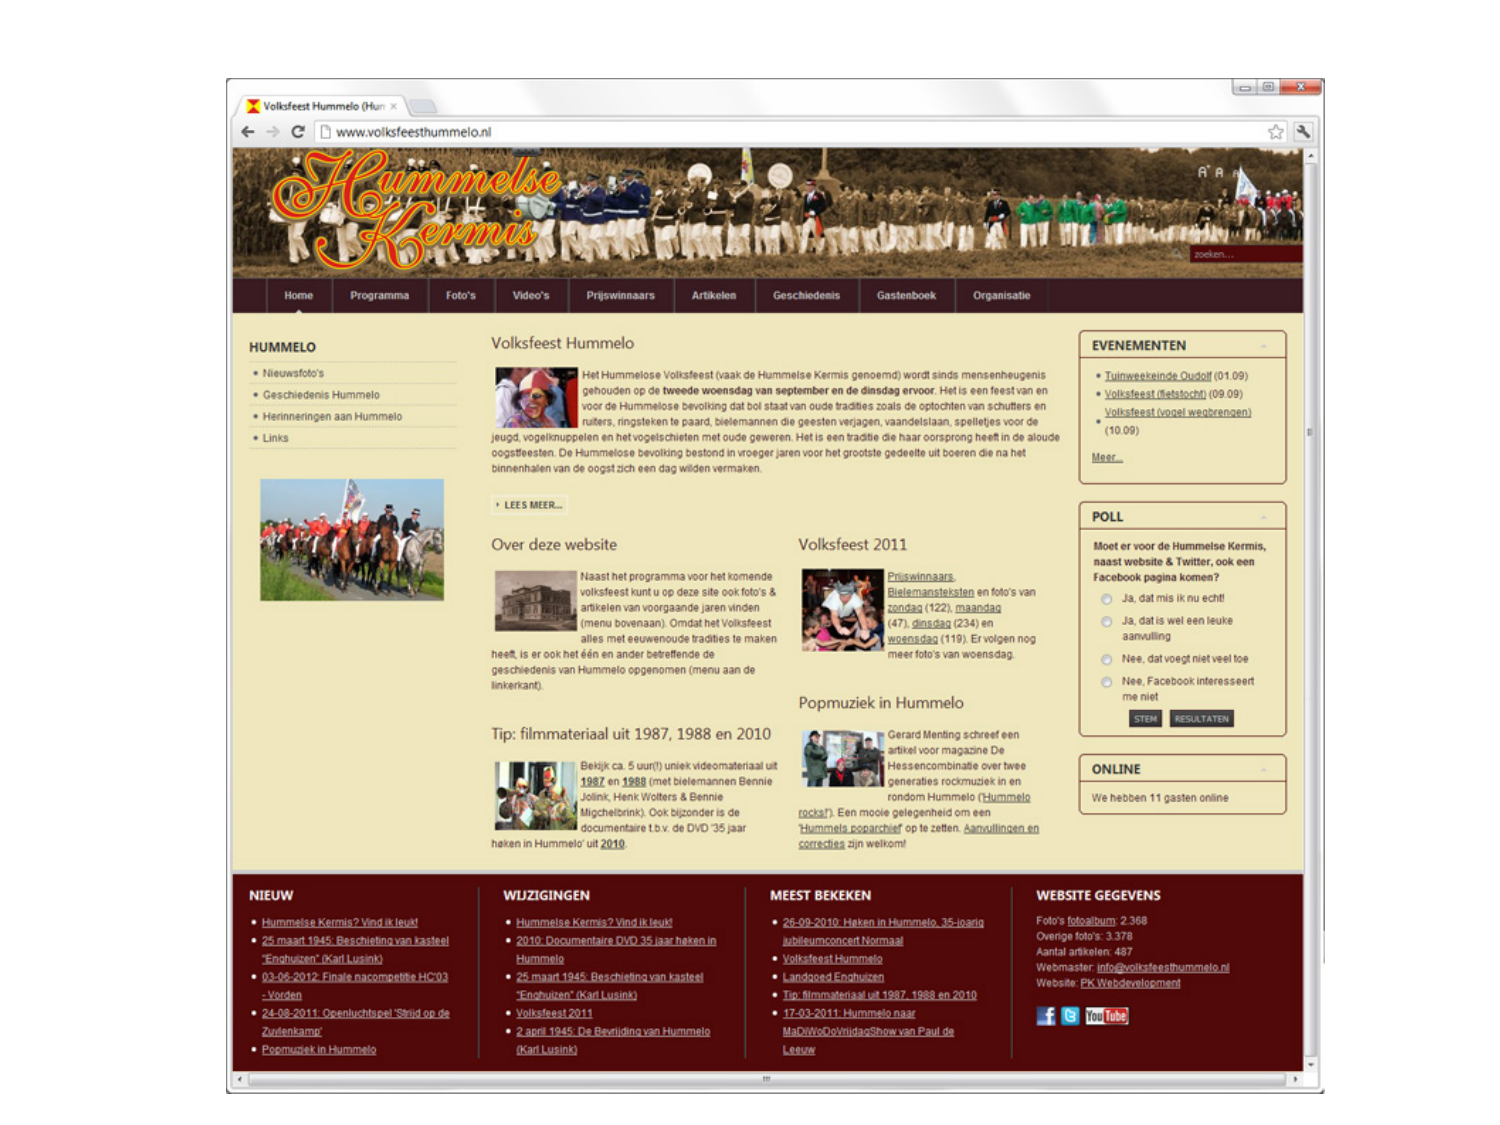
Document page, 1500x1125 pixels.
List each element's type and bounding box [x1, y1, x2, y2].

picture [226, 77, 1325, 1095]
